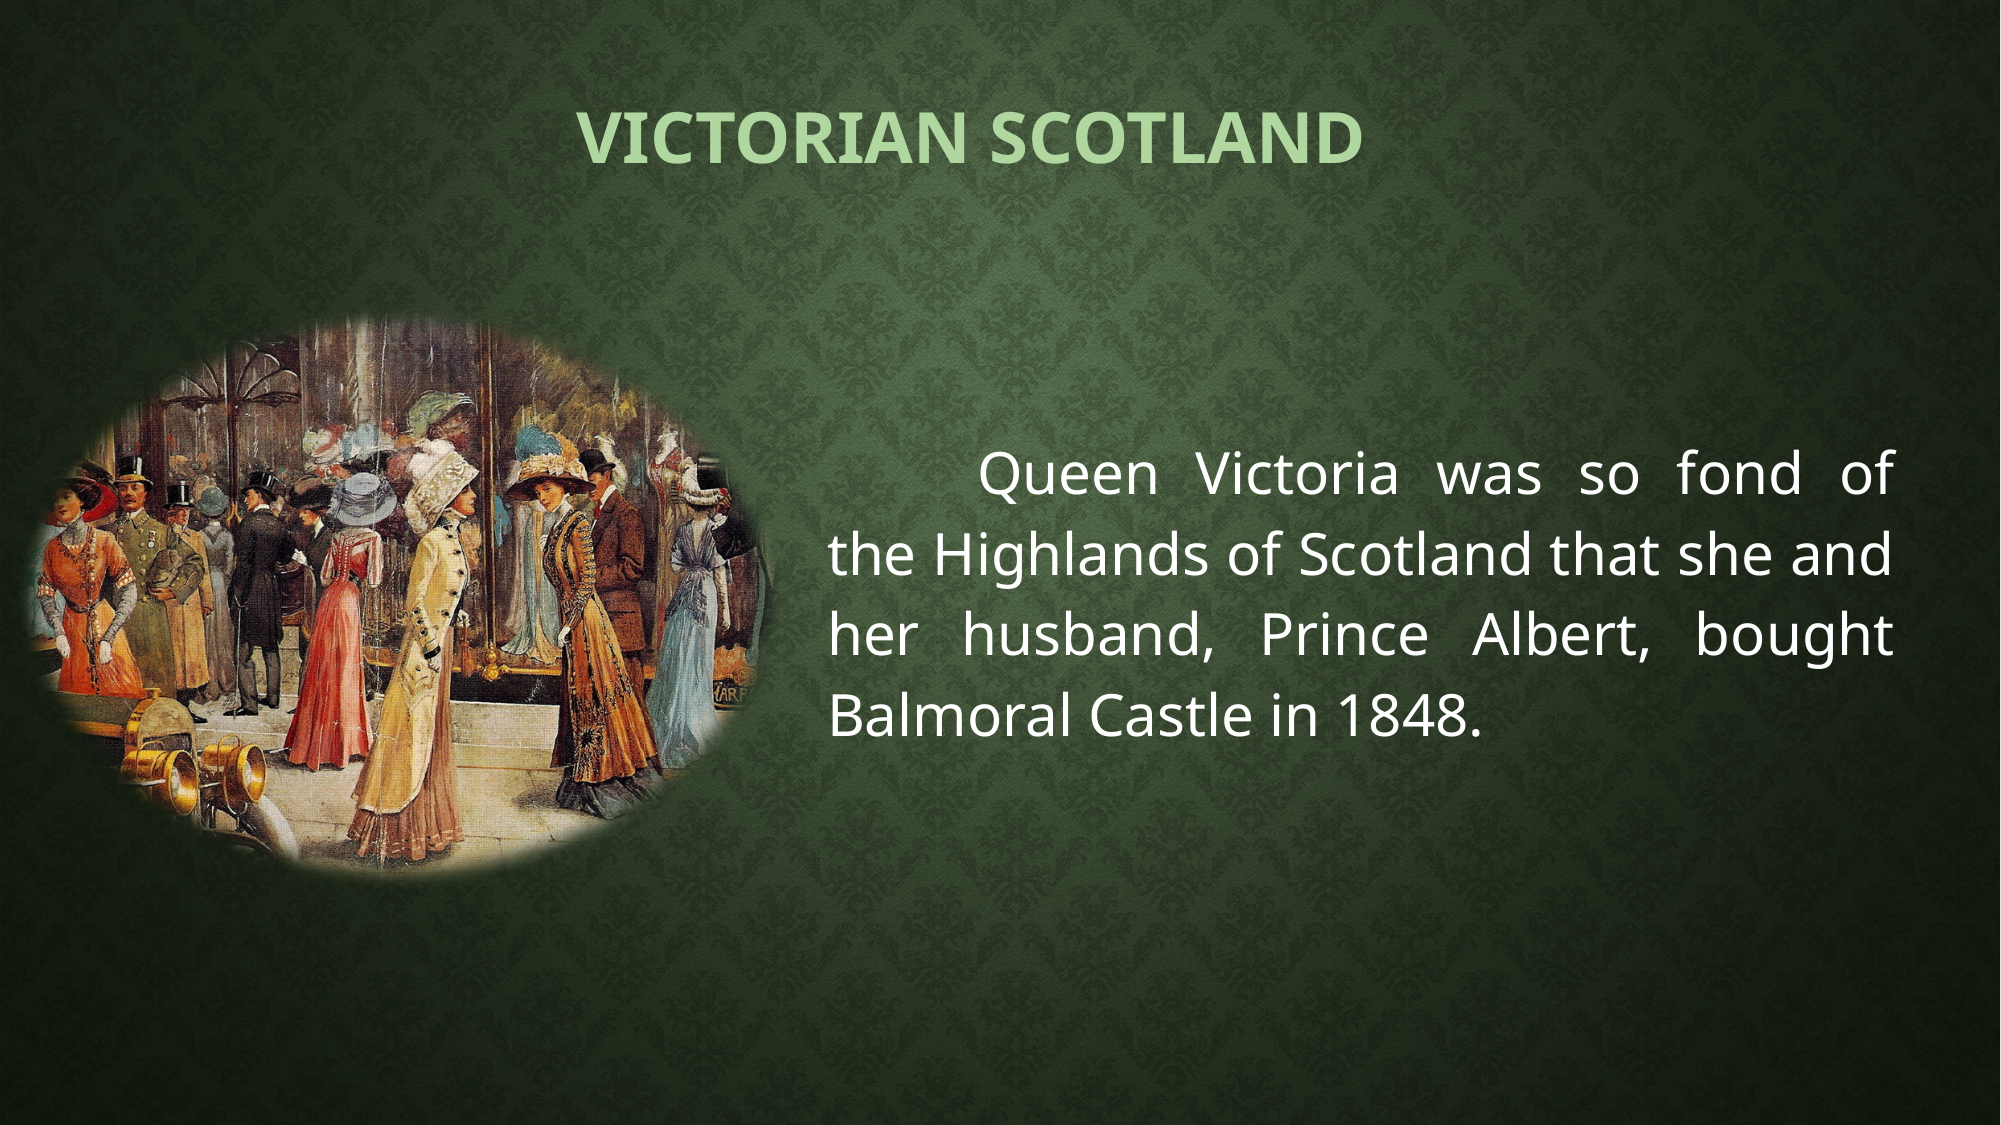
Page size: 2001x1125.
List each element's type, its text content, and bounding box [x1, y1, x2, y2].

text_box Queen Victoria was so fond of the Highlands of Scotland that she and her husband, Prince Albert, bought Balmoral Castle in 1848. [812, 418, 1910, 755]
title Victorian Scotland [122, 31, 1822, 249]
picture [13, 301, 787, 890]
